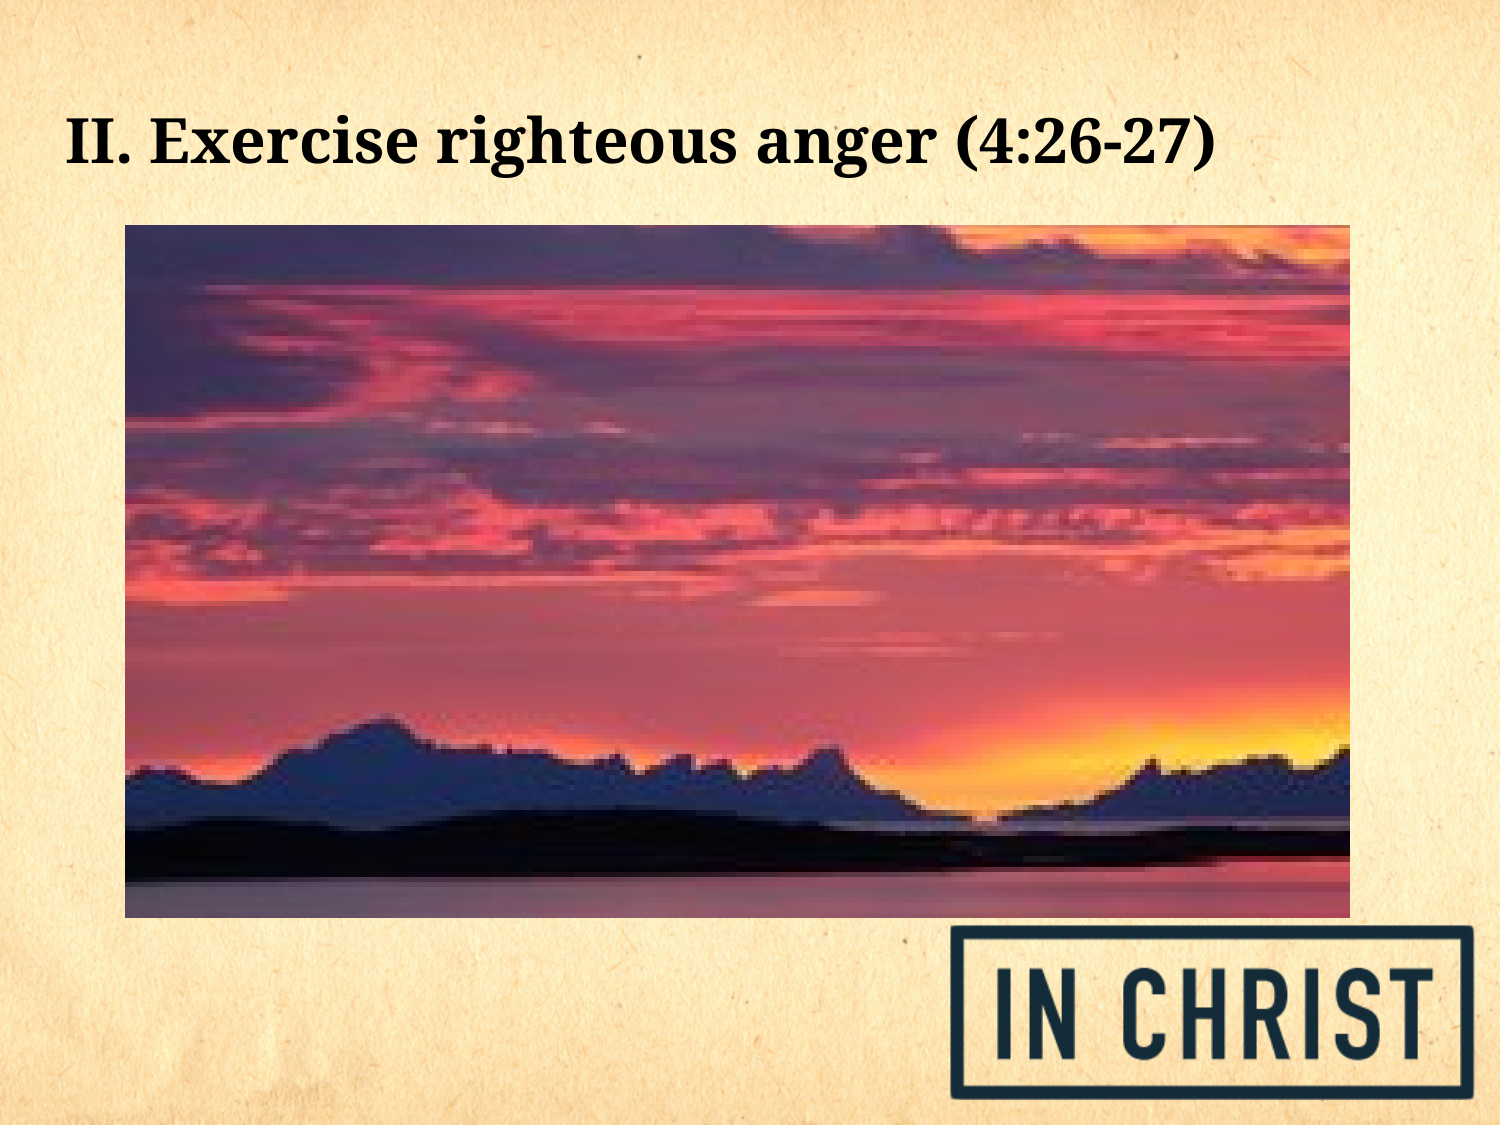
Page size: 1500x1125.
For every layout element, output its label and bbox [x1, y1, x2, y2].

list [124, 224, 1351, 919]
picture [0, 0, 1500, 1125]
